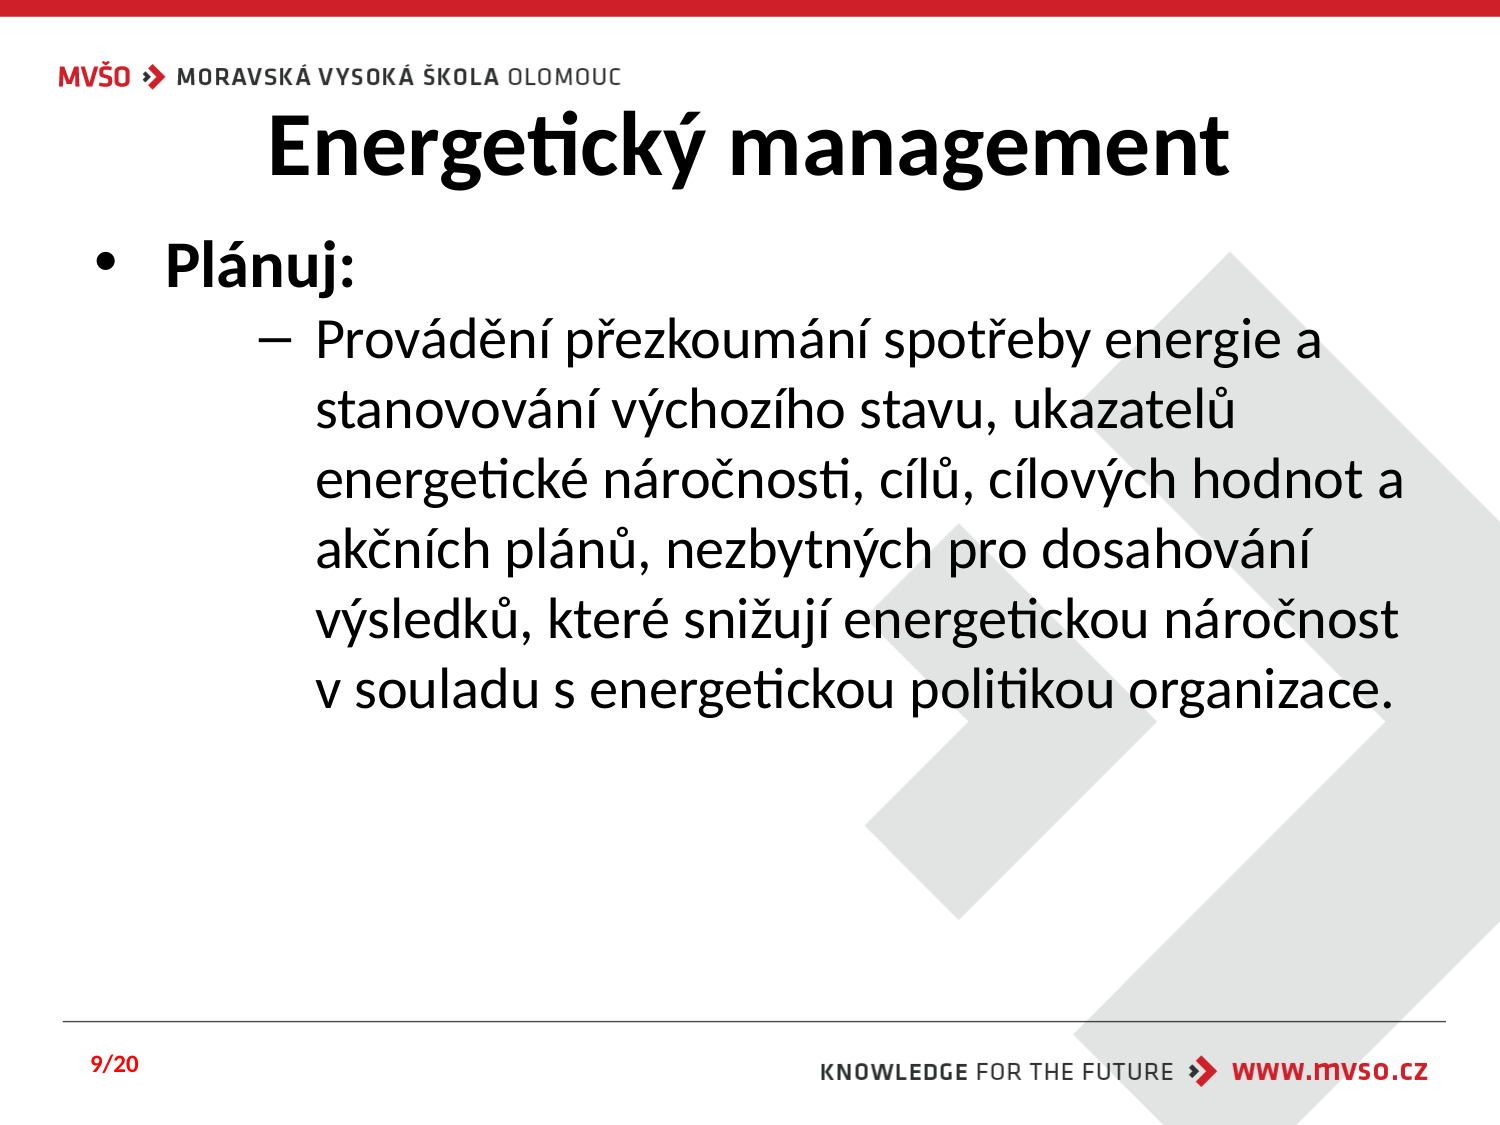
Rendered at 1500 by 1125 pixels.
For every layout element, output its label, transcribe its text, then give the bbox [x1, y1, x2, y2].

picture [0, 0, 1500, 1125]
text_box 9/20 [74, 1040, 213, 1085]
list Plánuj: Provádění přezkoumání spotřeby energie a stanovování výchozího stavu, ukazatelů energetické náročnosti, cílů, cílových hodnot a akčních plánů, nezbytných pro dosahování výsledků, které snižují energetickou náročnost v souladu s energetickou politikou organizace. [75, 213, 1425, 956]
title Energetický management [75, 45, 1425, 213]
